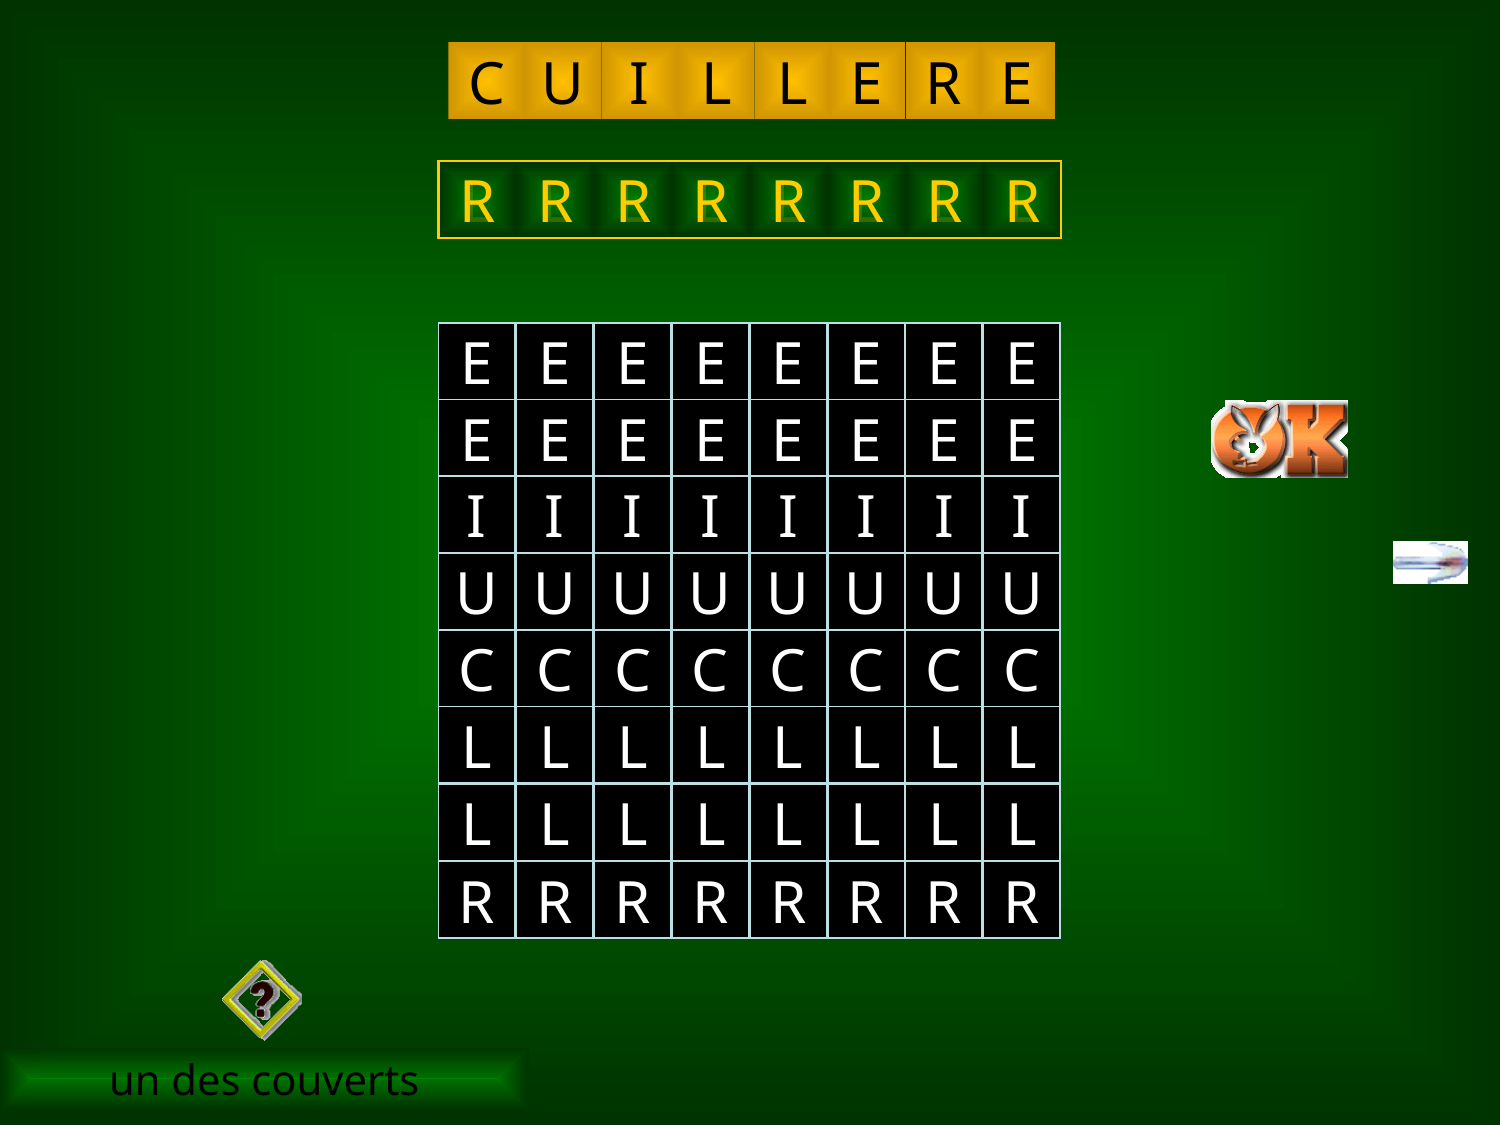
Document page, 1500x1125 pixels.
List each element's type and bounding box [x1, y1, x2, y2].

picture [222, 957, 307, 1042]
picture [1393, 541, 1468, 584]
picture [1210, 400, 1348, 478]
text_box [0, 0, 1500, 1125]
